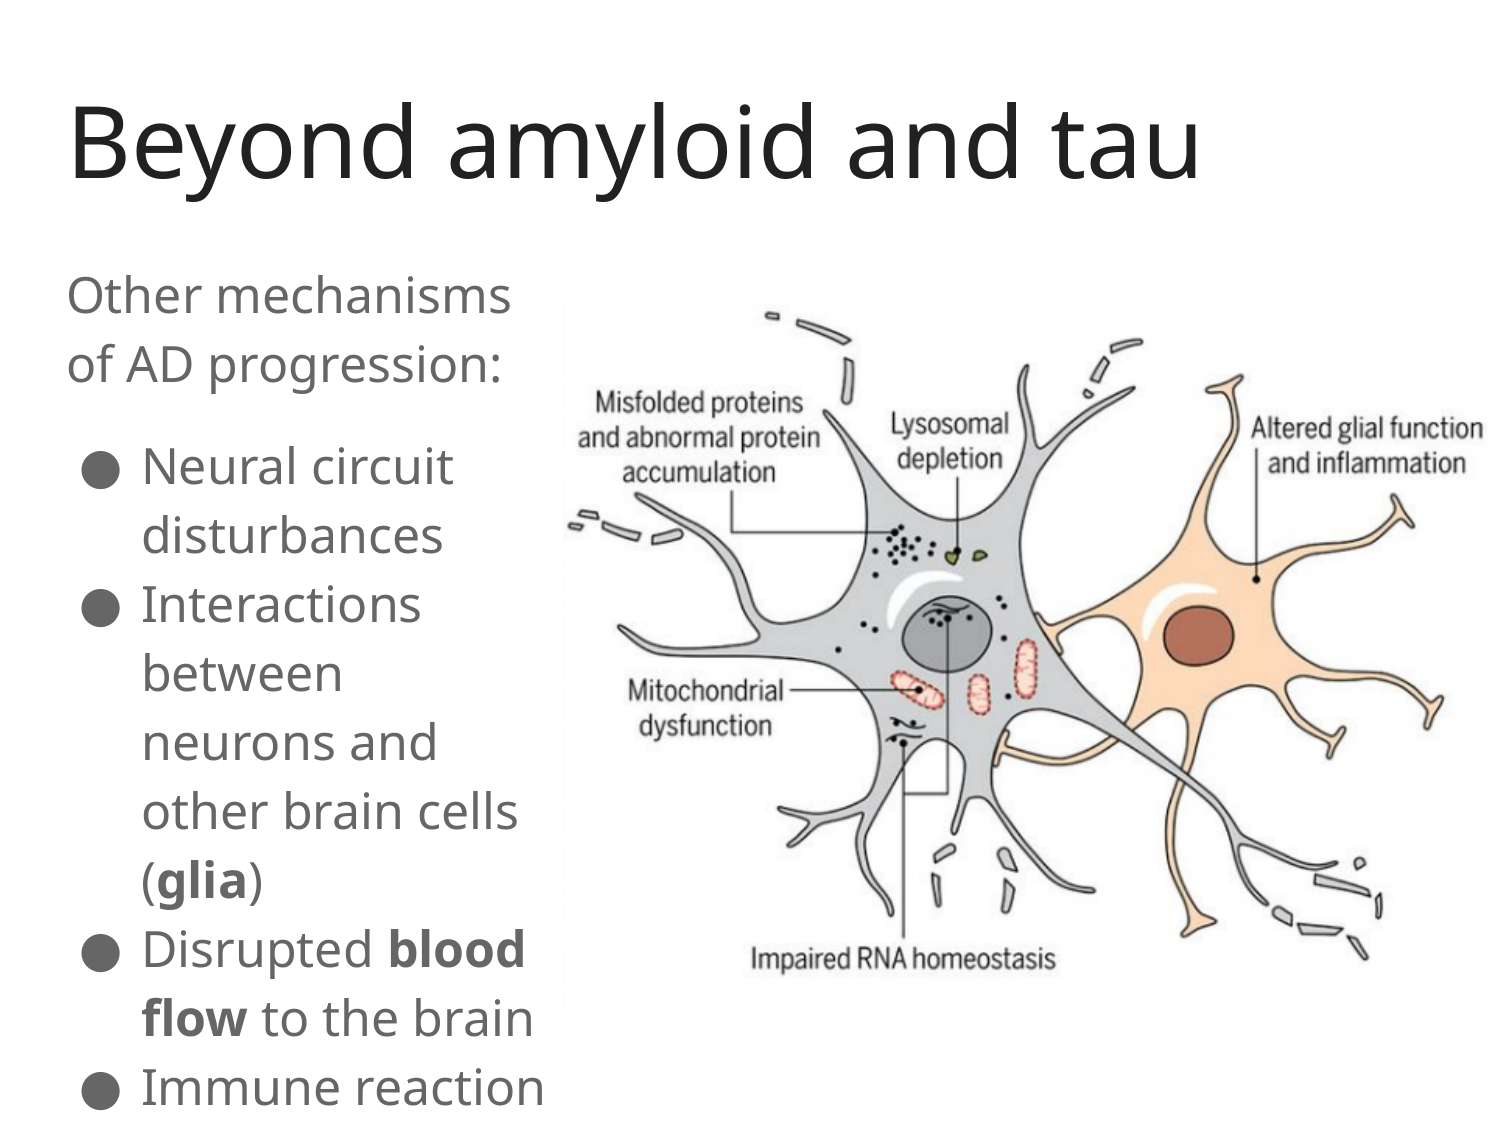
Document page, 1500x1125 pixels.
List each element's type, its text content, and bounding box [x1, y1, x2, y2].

title Beyond amyloid and tau [51, 64, 1449, 240]
list Other mechanisms of AD progression: Neural circuit disturbances Interactions between neurons and other brain cells (glia) Disrupted blood flow to the brain Immune reaction [51, 239, 564, 1077]
picture [563, 304, 1500, 1012]
